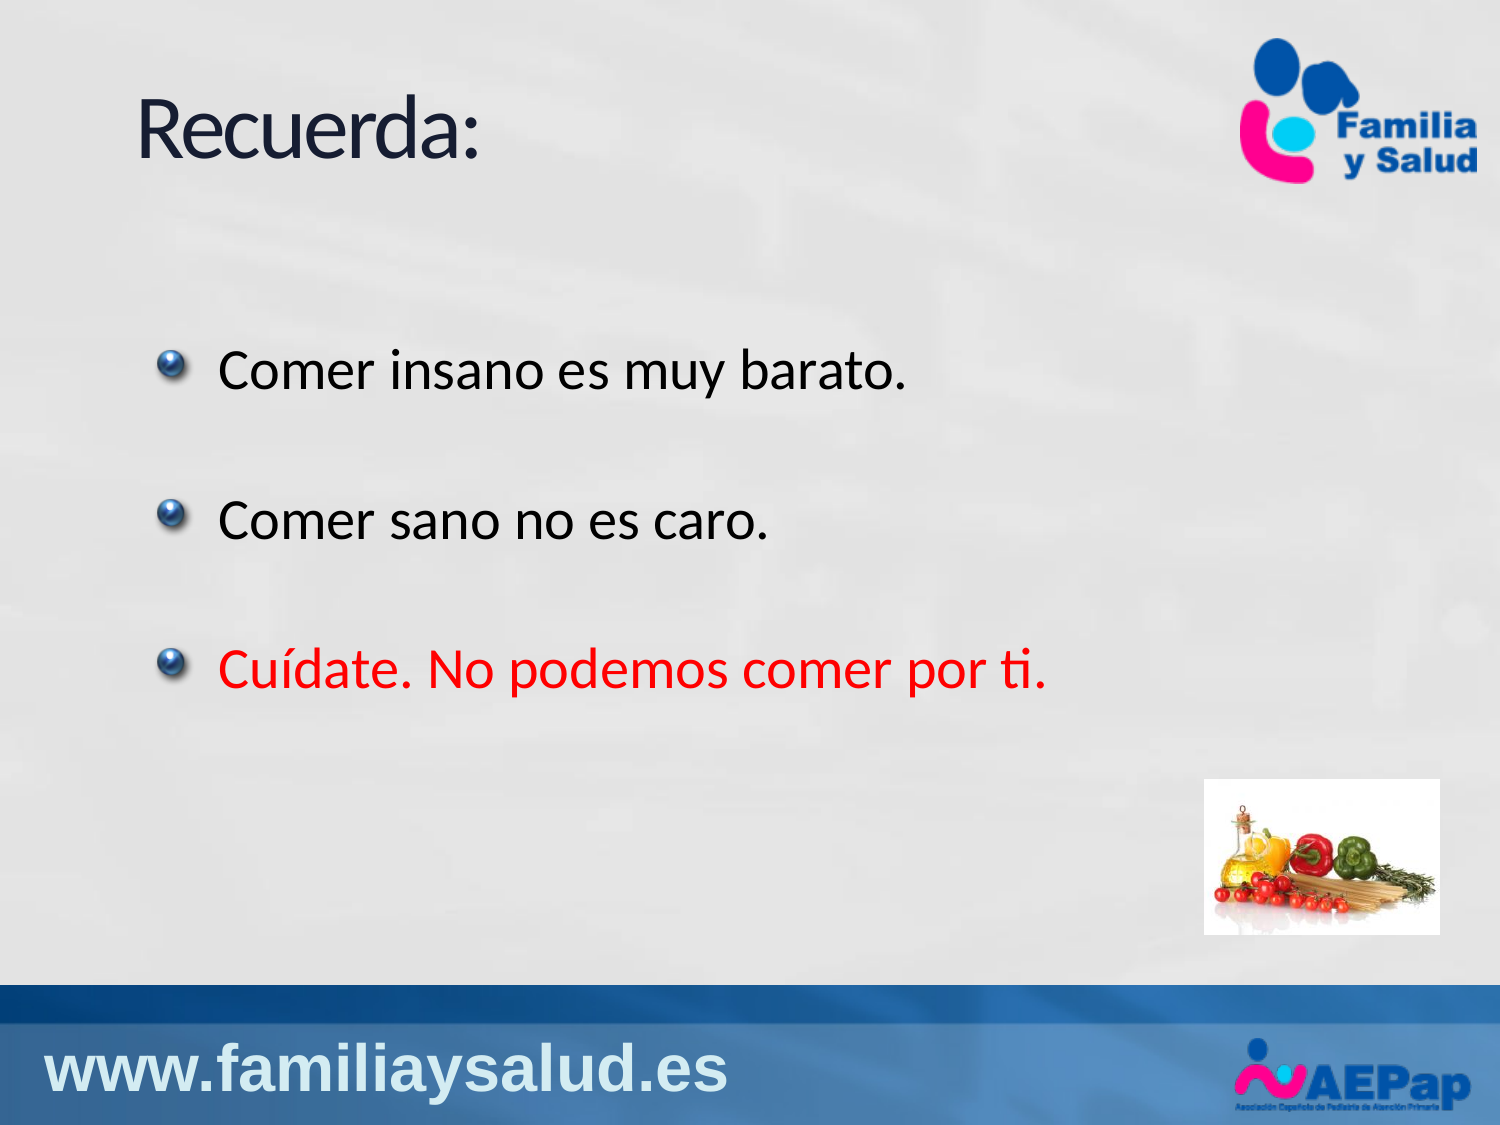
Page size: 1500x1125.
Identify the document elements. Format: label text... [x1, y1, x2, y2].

picture [0, 0, 1500, 1125]
text_box Comer insano es muy barato. Comer sano no es caro. Cuídate. No podemos comer por ti. [153, 248, 1500, 623]
text_box www.familiaysalud.es [29, 1017, 757, 1113]
text_box Recuerda: [135, 79, 1236, 189]
